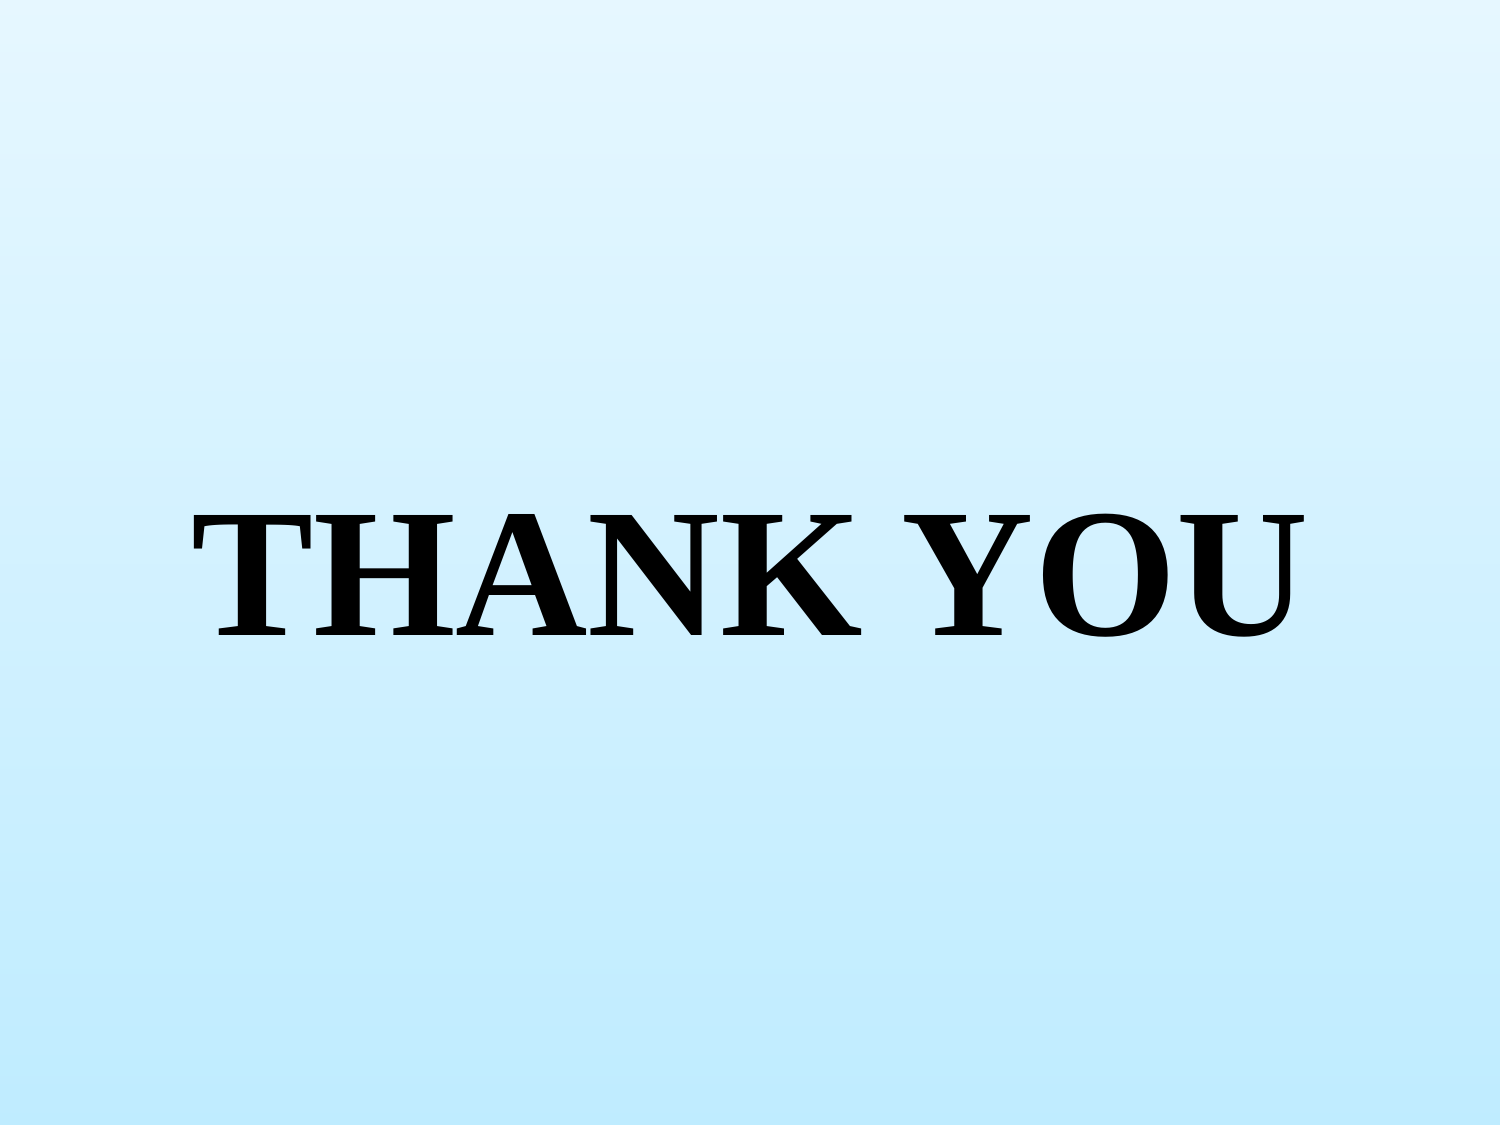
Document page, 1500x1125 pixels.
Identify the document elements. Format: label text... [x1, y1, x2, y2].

title THANK YOU [0, 0, 1500, 1125]
